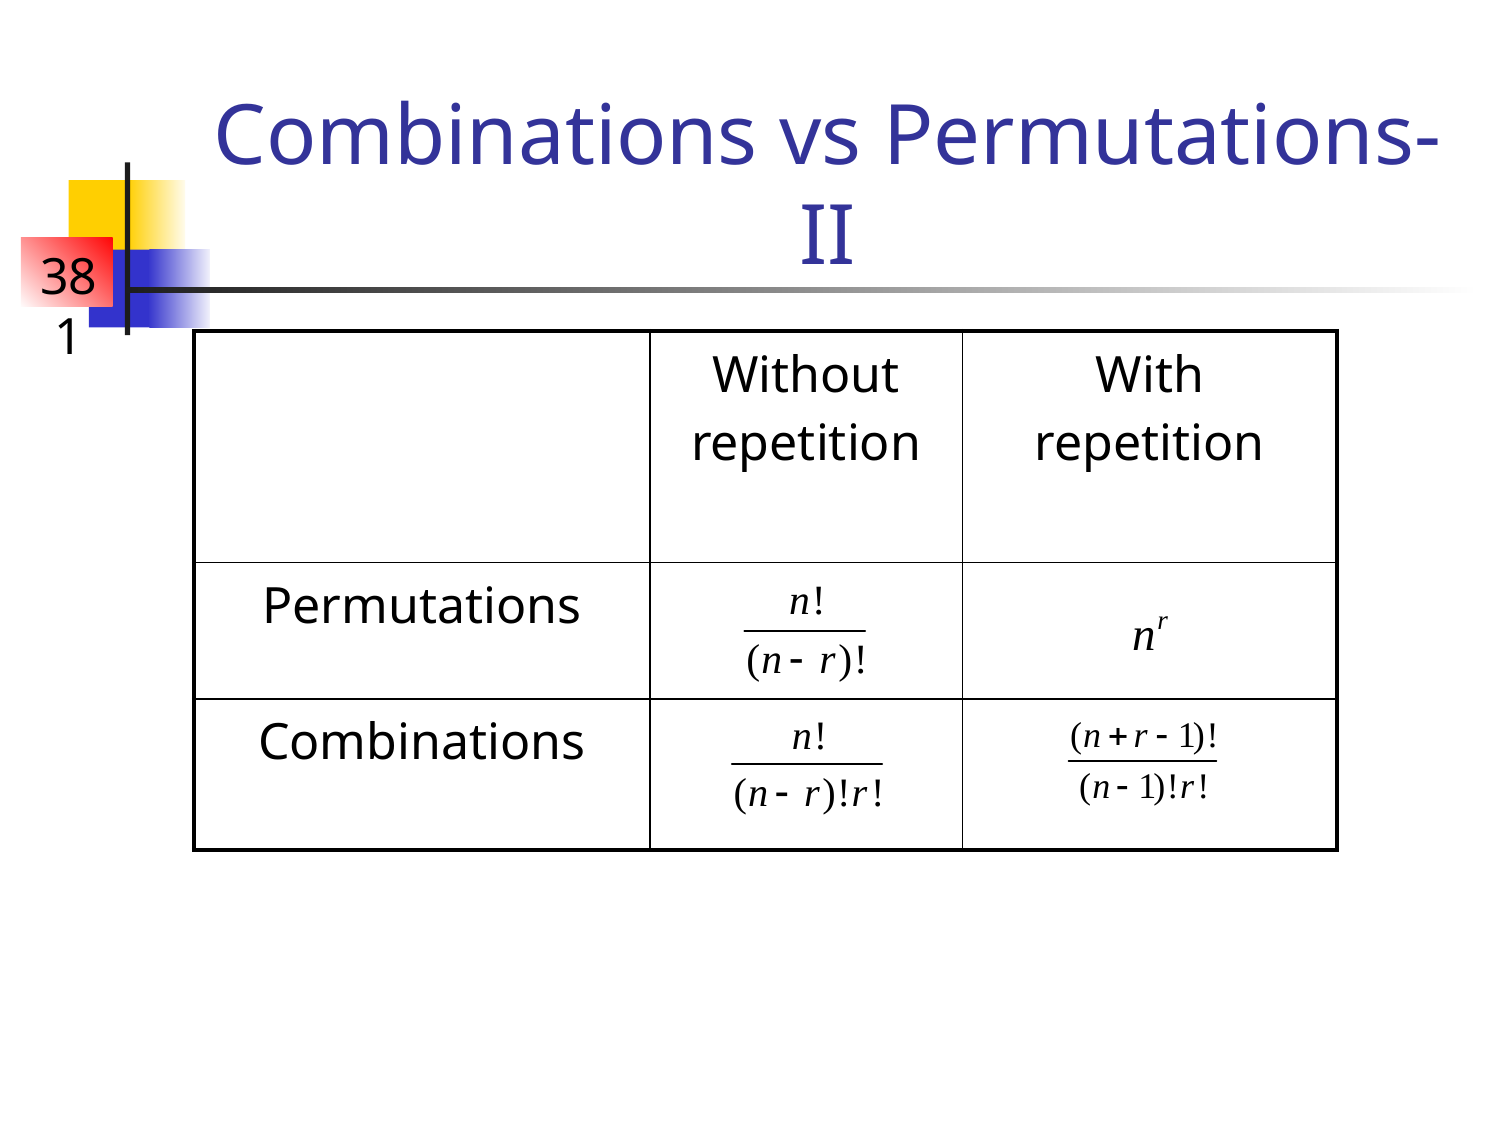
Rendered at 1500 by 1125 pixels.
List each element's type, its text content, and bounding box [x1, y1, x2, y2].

table_cell [651, 563, 962, 698]
table_cell Permutations [196, 563, 649, 698]
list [737, 574, 874, 691]
table_cell [963, 563, 1335, 698]
table_header [196, 333, 649, 562]
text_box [724, 710, 890, 826]
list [1062, 712, 1226, 813]
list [1124, 599, 1180, 663]
table_cell Combinations [196, 700, 649, 848]
table_header With repetition [963, 333, 1335, 562]
table_cell [651, 700, 962, 848]
title Combinations vs Permutations-II [188, 101, 1468, 289]
table_header Without repetition [651, 333, 962, 562]
table_cell [963, 700, 1335, 848]
